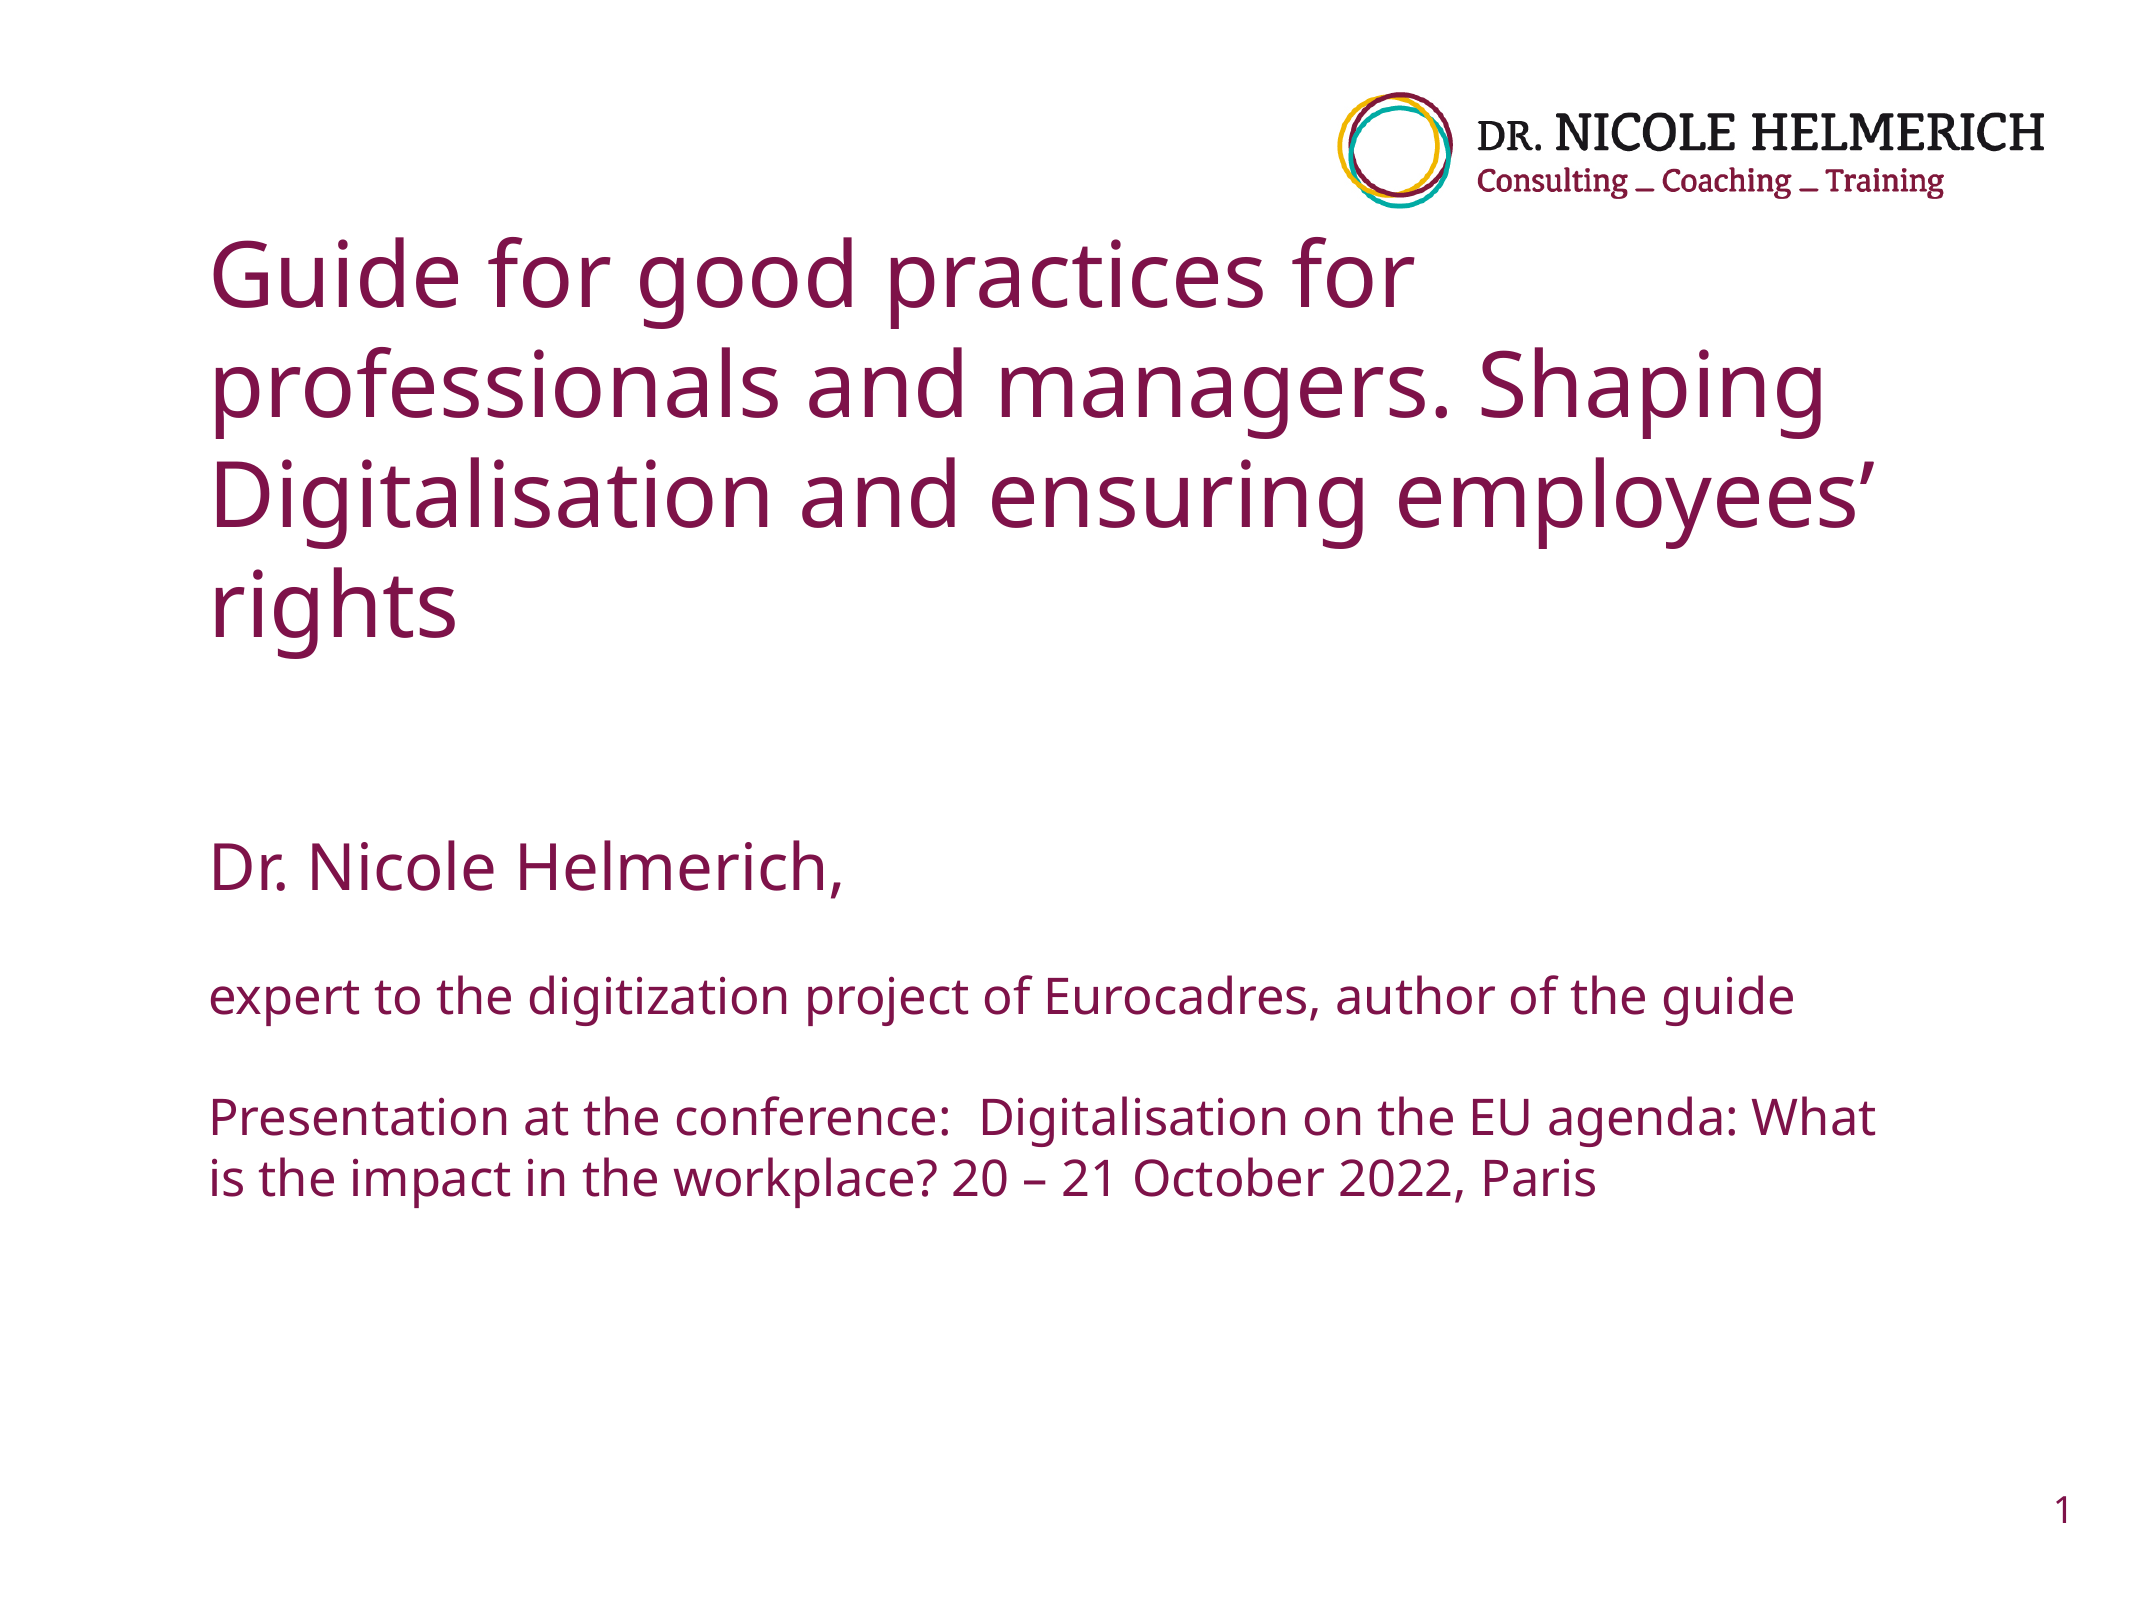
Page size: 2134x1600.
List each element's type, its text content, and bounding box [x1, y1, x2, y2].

slide_number 1 [2047, 1485, 2080, 1542]
list Dr. Nicole Helmerich, expert to the digitization project of Eurocadres, author of the guide Presentation at the conference: Digitalisation on the EU agenda: What is the impact in the workplace? 20 – 21 October 2022, Paris [207, 824, 1926, 1213]
title Guide for good practices for professionals and managers. Shaping Digitalisation and ensuring employees’ rights [207, 211, 1926, 657]
picture [1336, 92, 2045, 209]
